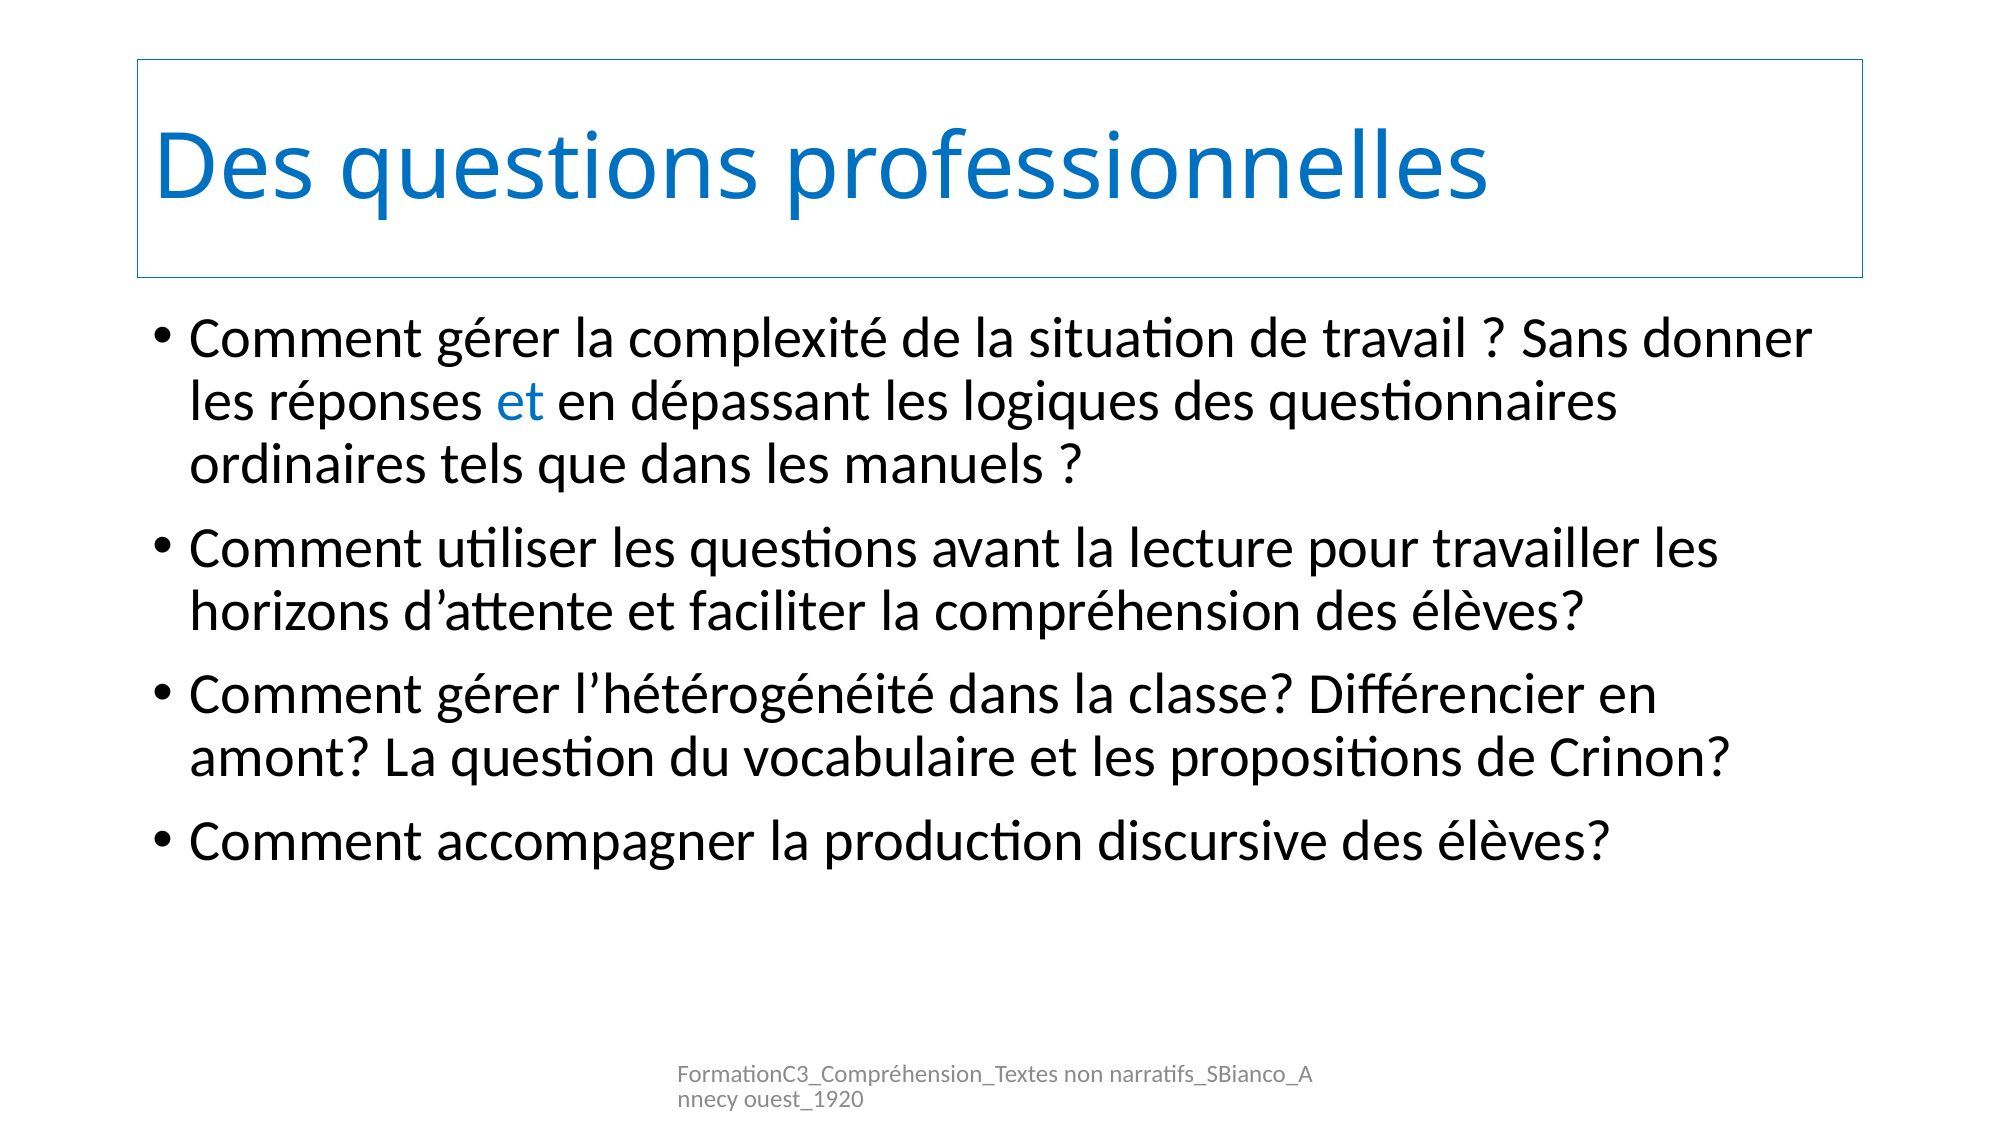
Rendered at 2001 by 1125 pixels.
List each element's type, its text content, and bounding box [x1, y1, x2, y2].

list Comment gérer la complexité de la situation de travail ? Sans donner les réponses et en dépassant les logiques des questionnaires ordinaires tels que dans les manuels ? Comment utiliser les questions avant la lecture pour travailler les horizons d’attente et faciliter la compréhension des élèves? Comment gérer l’hétérogénéité dans la classe? Différencier en amont? La question du vocabulaire et les propositions de Crinon? Comment accompagner la production discursive des élèves? [137, 299, 1863, 1014]
title Des questions professionnelles [137, 59, 1863, 278]
footer FormationC3_Compréhension_Textes non narratifs_SBianco_Annecy ouest_1920 [662, 1042, 1338, 1103]
